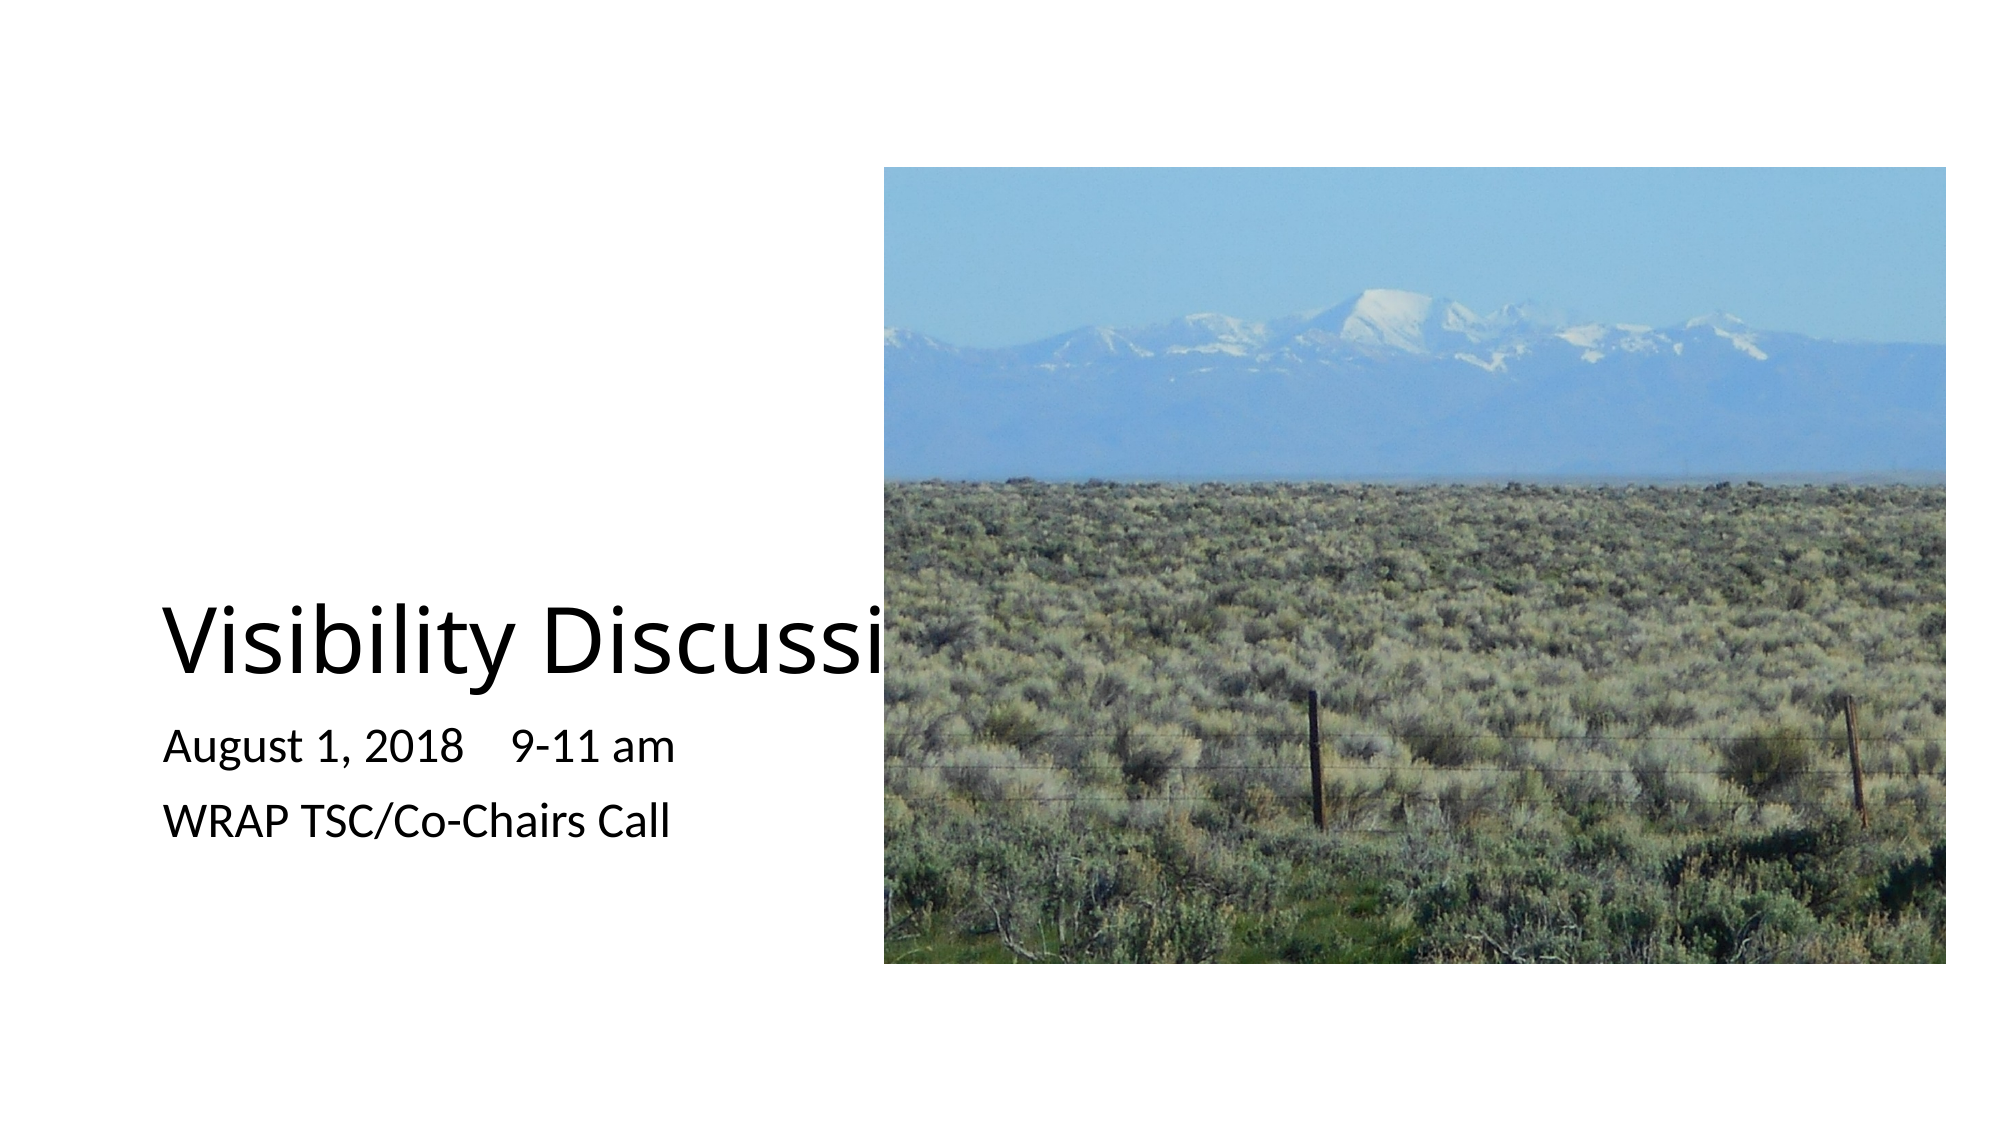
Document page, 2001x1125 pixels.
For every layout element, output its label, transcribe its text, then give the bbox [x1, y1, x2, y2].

subtitle August 1, 2018 9-11 am WRAP TSC/Co-Chairs Call [147, 711, 1648, 984]
title Visibility Discussion [147, 309, 884, 702]
picture [884, 167, 1946, 964]
